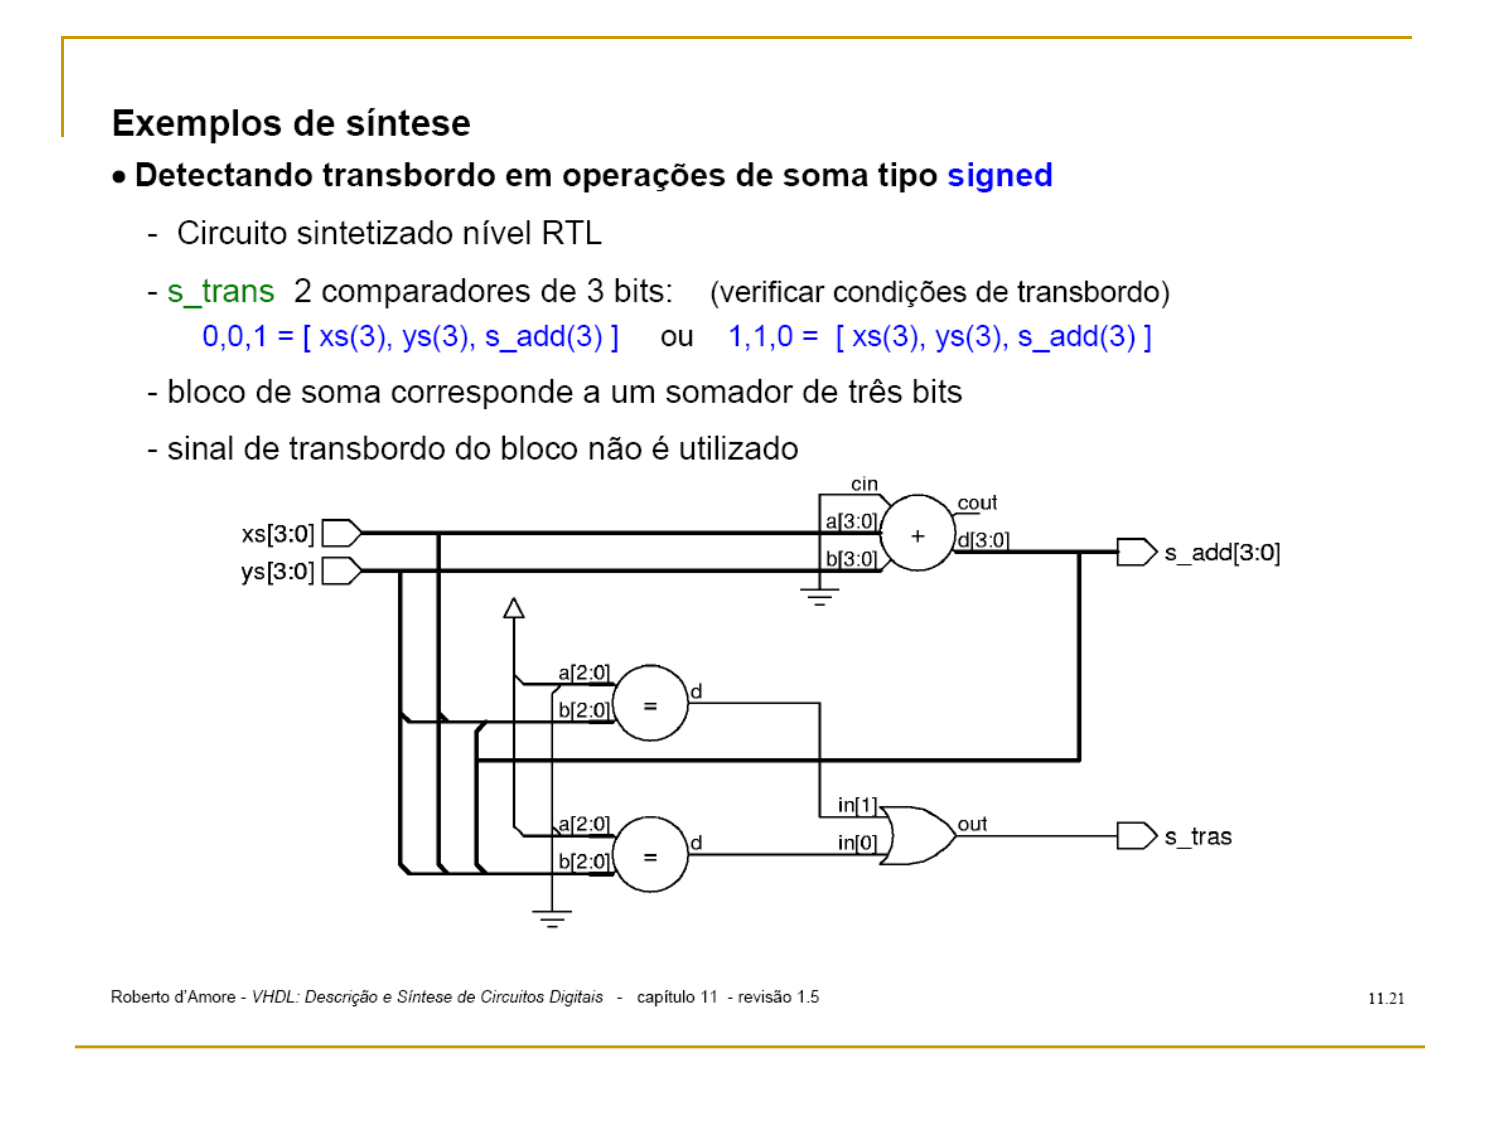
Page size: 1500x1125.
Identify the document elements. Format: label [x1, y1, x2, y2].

picture [64, 54, 1452, 1033]
